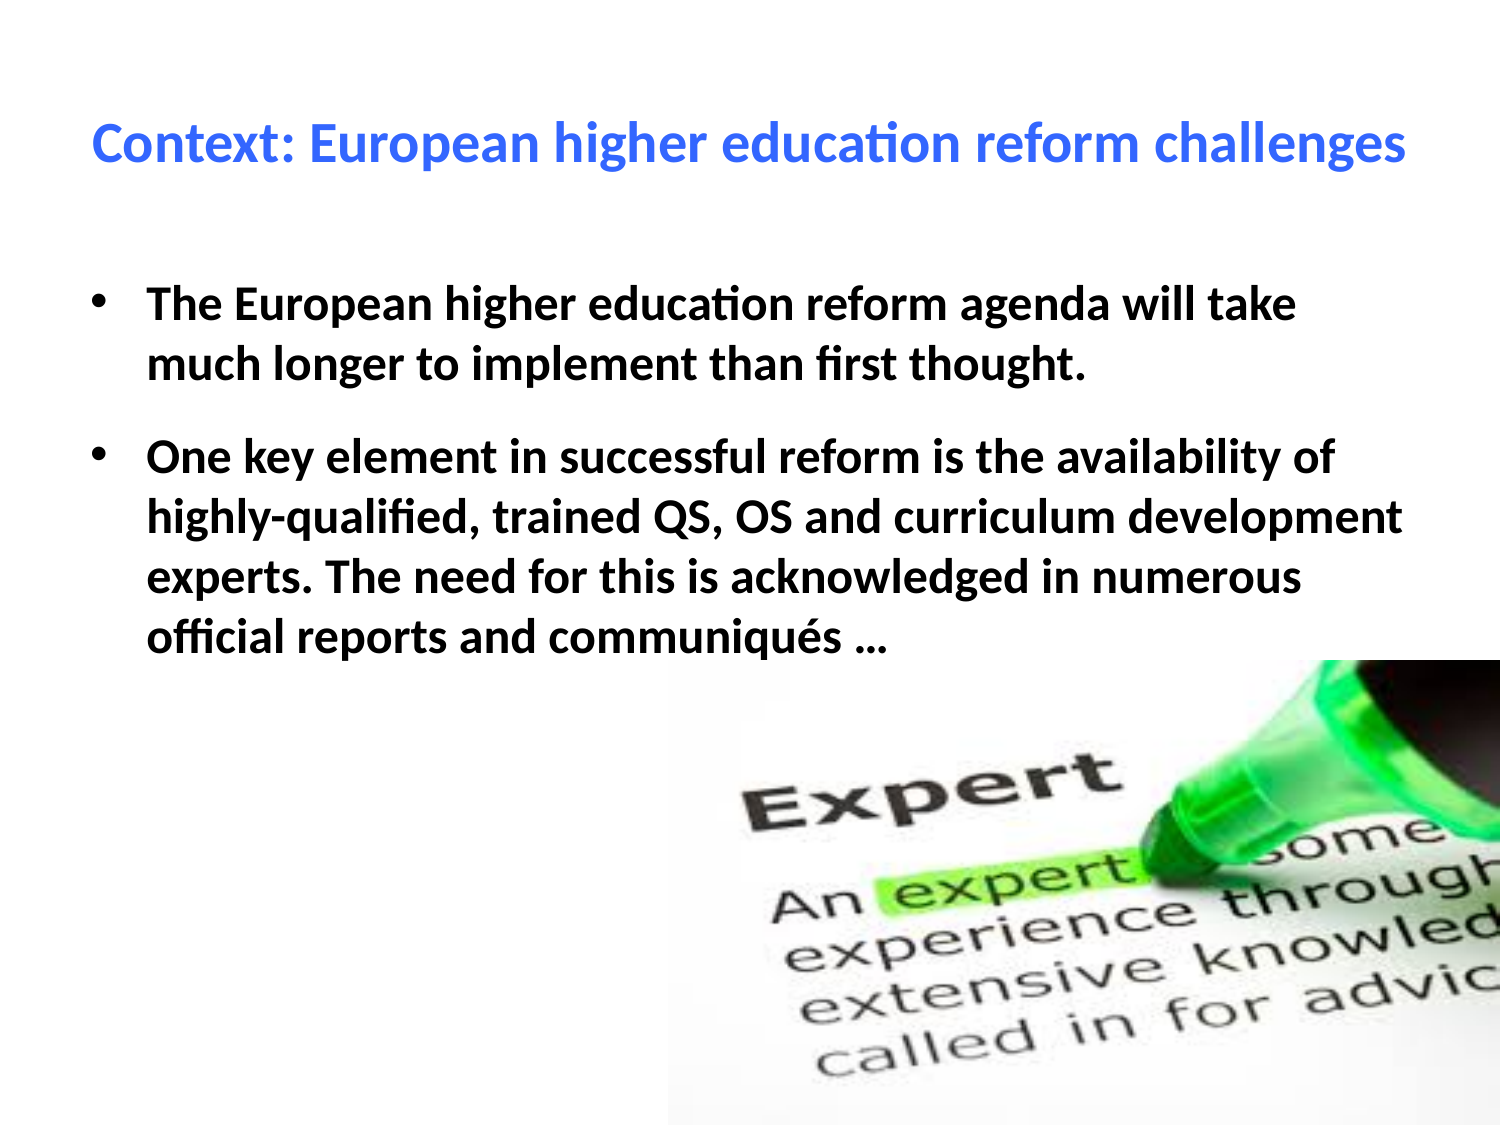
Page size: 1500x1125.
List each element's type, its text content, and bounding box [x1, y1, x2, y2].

picture [668, 660, 1500, 1125]
list The European higher education reform agenda will take much longer to implement than first thought. One key element in successful reform is the availability of highly-qualified, trained QS, OS and curriculum development experts. The need for this is acknowledged in numerous official reports and communiqués … [75, 262, 1425, 1005]
title Context: European higher education reform challenges [75, 45, 1425, 233]
